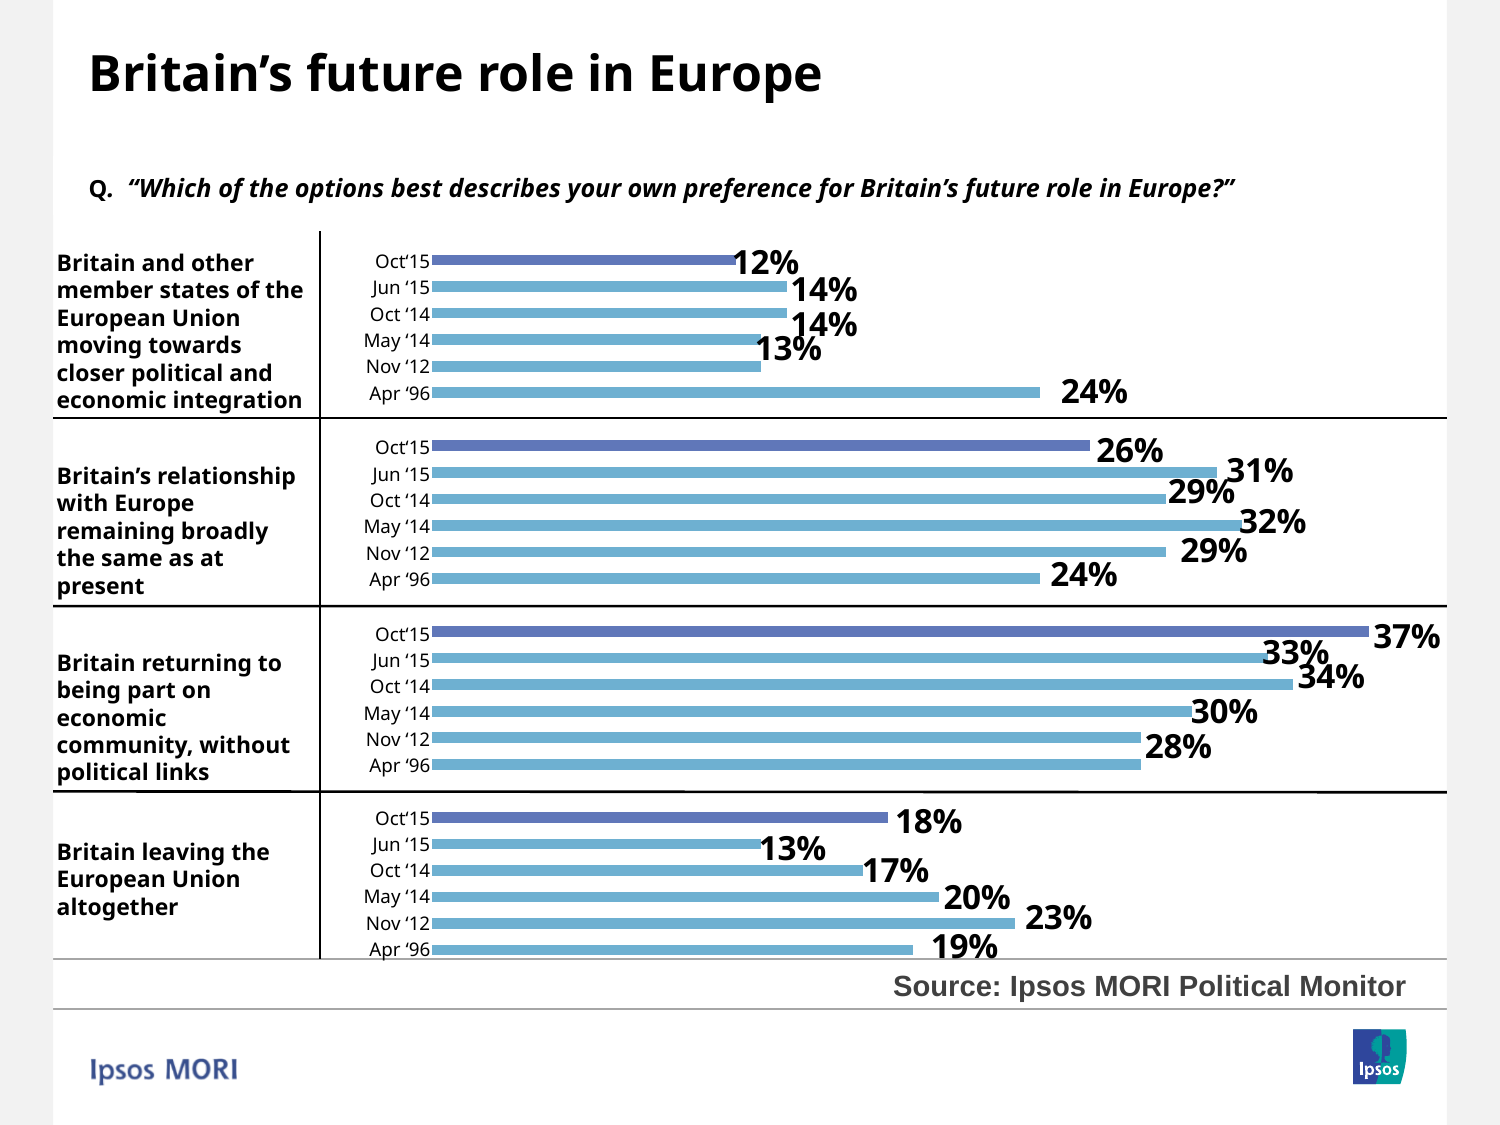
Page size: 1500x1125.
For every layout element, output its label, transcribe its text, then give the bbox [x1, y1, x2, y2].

title Britain’s future role in Europe [88, 7, 1412, 102]
chart [321, 239, 1448, 417]
chart [321, 607, 1448, 791]
list Source: Ipsos MORI Political Monitor [426, 981, 1407, 1010]
chart [321, 419, 1448, 605]
list Q. “Which of the options best describes your own preference for Britain’s future role in Europe?” [53, 155, 1321, 216]
chart [0, 239, 1448, 973]
